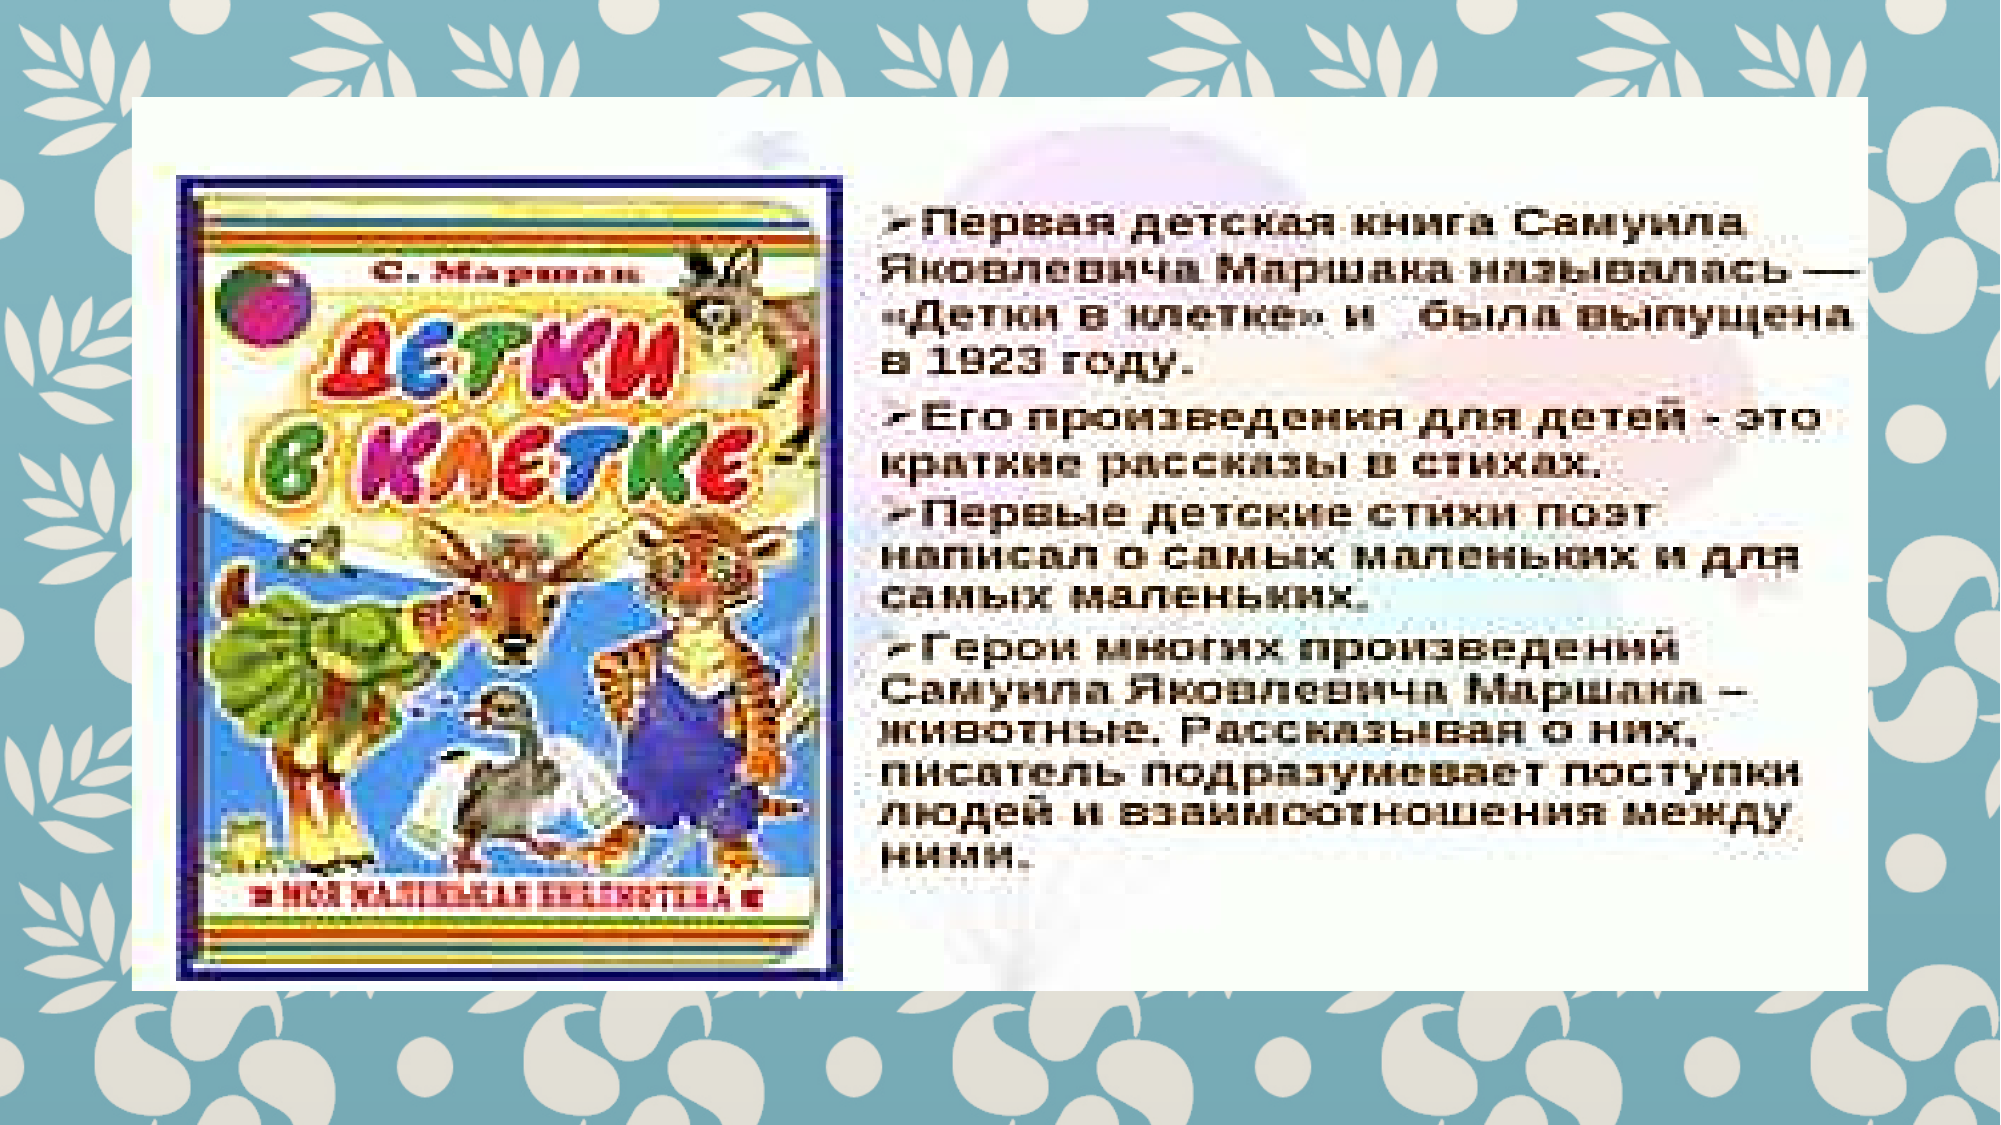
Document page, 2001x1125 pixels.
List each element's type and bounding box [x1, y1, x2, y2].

picture [131, 97, 1869, 991]
